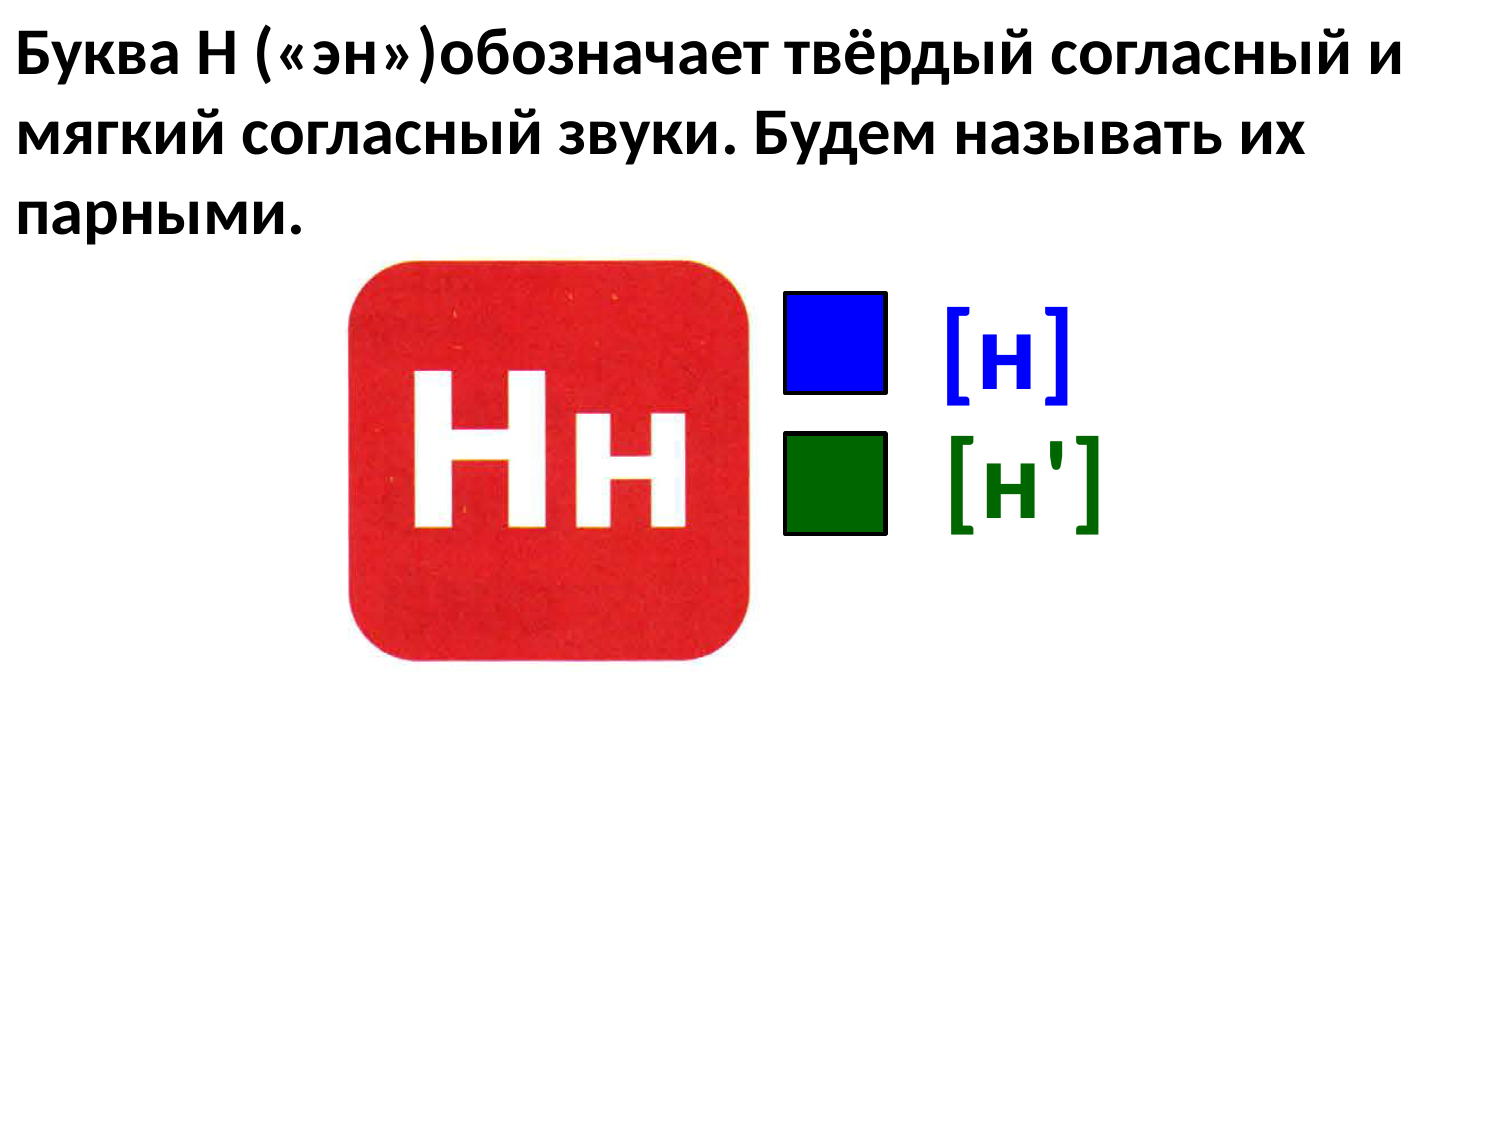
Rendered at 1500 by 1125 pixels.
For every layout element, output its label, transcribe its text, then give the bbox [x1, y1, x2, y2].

list Буква Н («эн»)обозначает твёрдый согласный и мягкий согласный звуки. Будем называть их парными. [0, 0, 1500, 1005]
text_box [н] [878, 269, 1137, 420]
picture [339, 245, 761, 673]
text_box [н'] [913, 398, 1137, 549]
text_box [783, 291, 888, 395]
text_box [783, 431, 888, 536]
